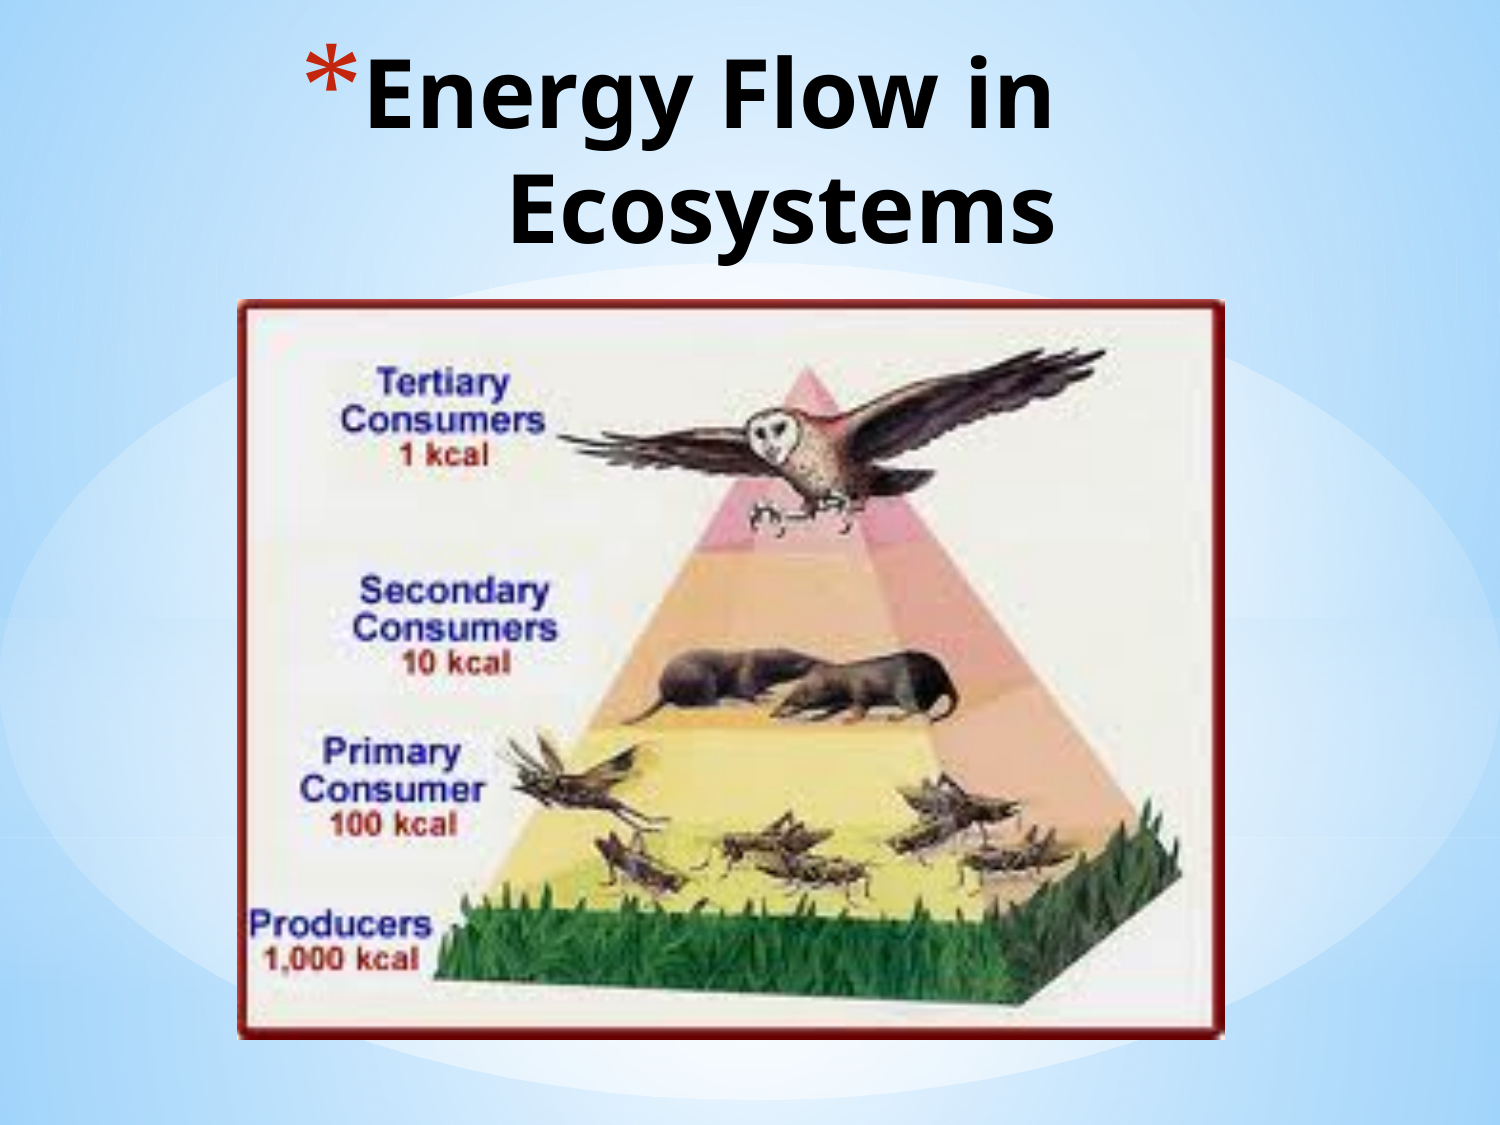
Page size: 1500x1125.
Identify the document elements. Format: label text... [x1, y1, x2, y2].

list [237, 299, 1226, 1040]
title Energy Flow in Ecosystems [3, 24, 1072, 213]
